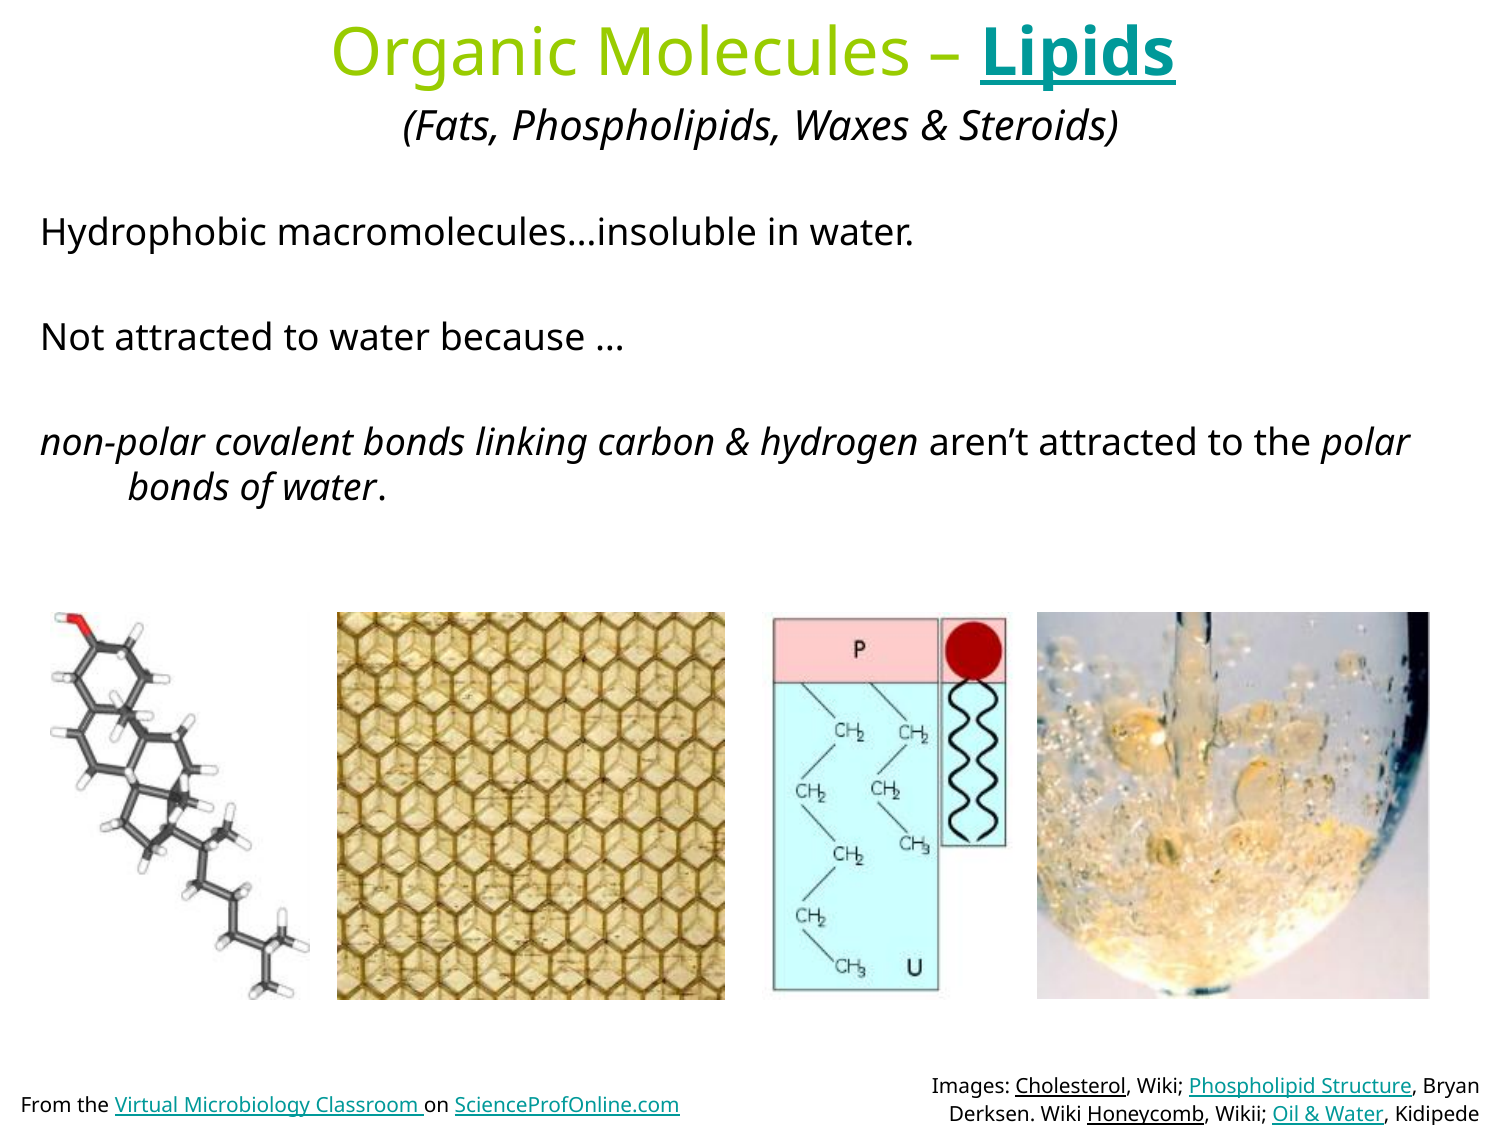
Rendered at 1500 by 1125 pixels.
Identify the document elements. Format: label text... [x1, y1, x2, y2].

text_box From the Virtual Microbiology Classroom on ScienceProfOnline.com [5, 1084, 695, 1125]
picture [1037, 612, 1430, 999]
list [337, 612, 726, 1001]
title Organic Molecules – Lipids (Fats, Phospholipids, Waxes & Steroids) [92, 37, 1430, 180]
list Hydrophobic macromolecules…insoluble in water. Not attracted to water because … non-polar covalent bonds linking carbon & hydrogen aren’t attracted to the polar bonds of water. [24, 200, 1475, 575]
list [762, 612, 1020, 1001]
text_box Images: Cholesterol, Wiki; Phospholipid Structure, Bryan Derksen. Wiki Honeycomb, Wikii; Oil & Water, Kidipede [875, 1065, 1500, 1125]
picture [49, 612, 310, 1001]
